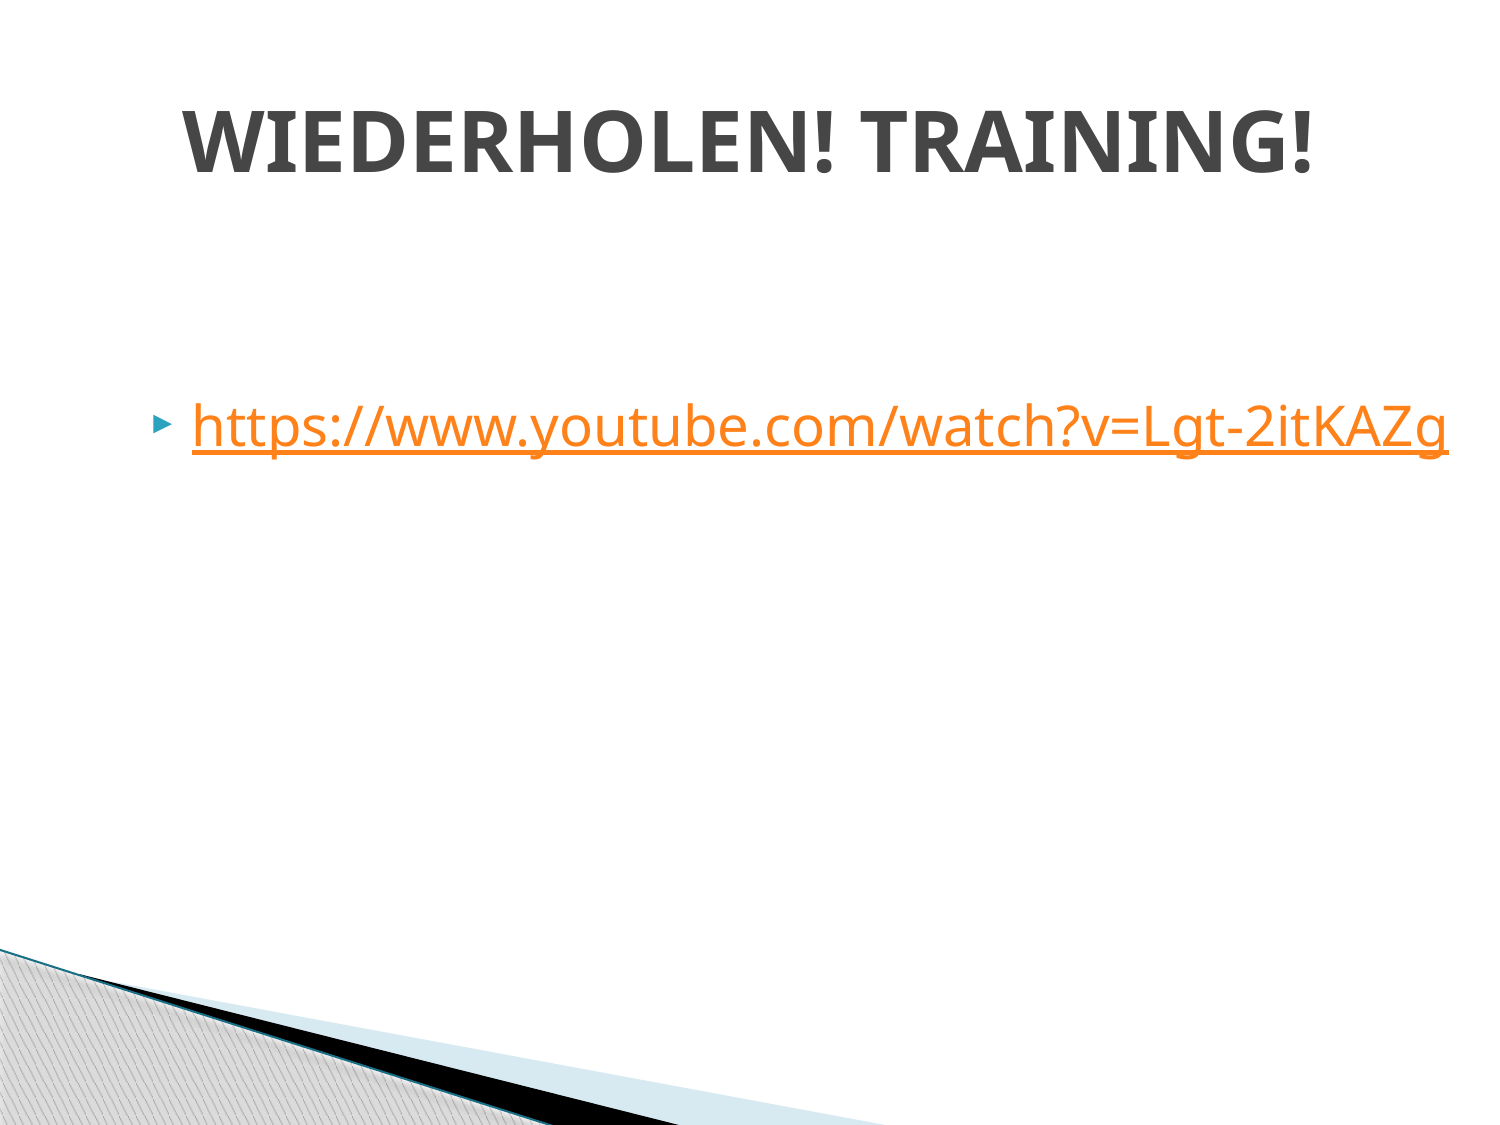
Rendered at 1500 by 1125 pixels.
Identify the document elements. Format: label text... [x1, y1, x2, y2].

title WIEDERHOLEN! TRAINING! [75, 45, 1425, 233]
list https://www.youtube.com/watch?v=Lgt-2itKAZg [117, 382, 1468, 1125]
